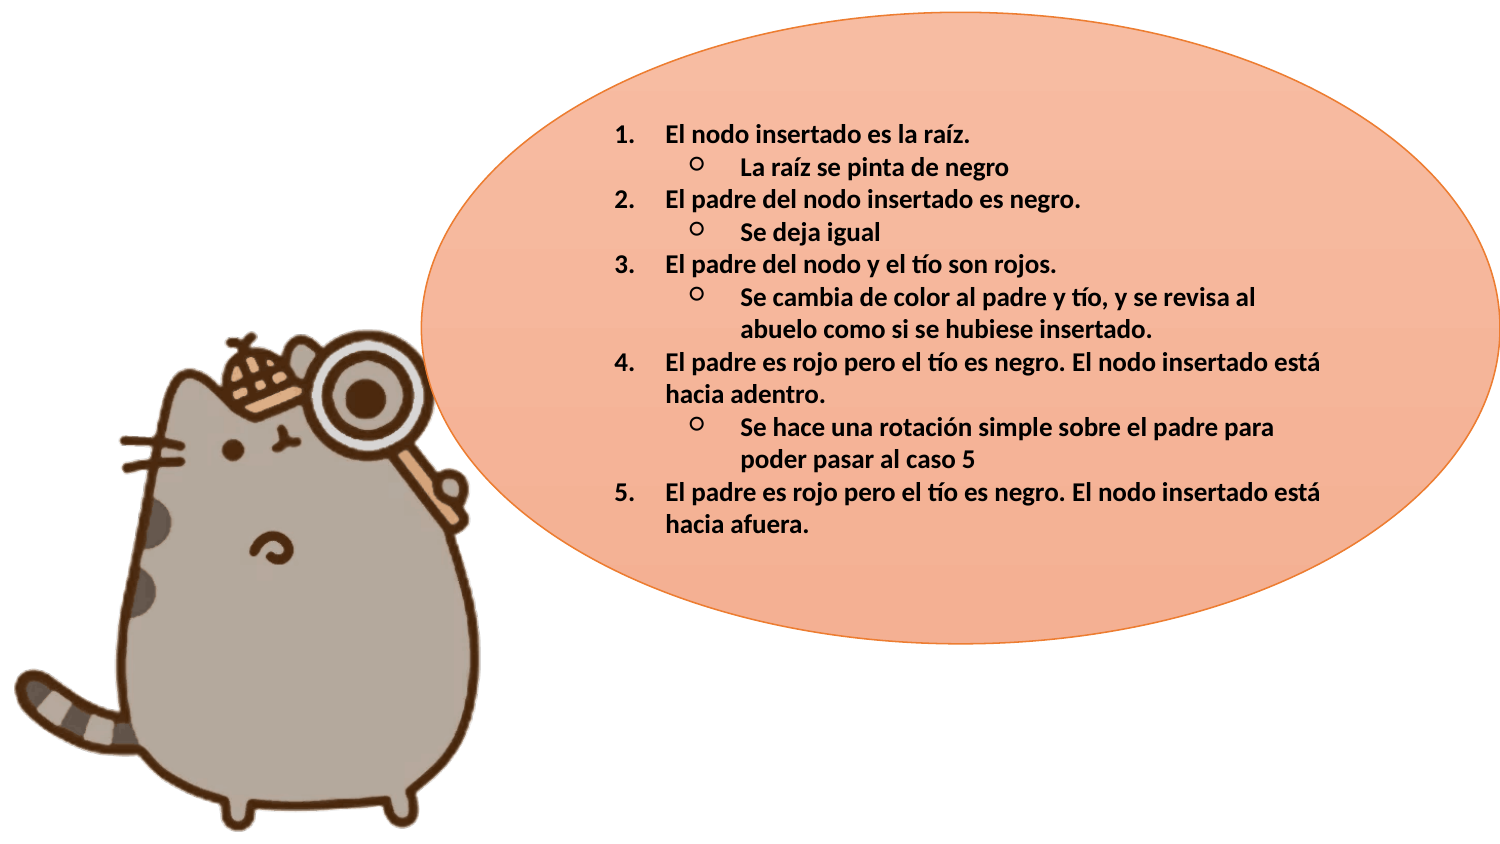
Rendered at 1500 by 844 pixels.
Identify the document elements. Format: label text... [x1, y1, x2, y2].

picture [10, 317, 537, 844]
text_box El nodo insertado es la raíz. La raíz se pinta de negro El padre del nodo insertado es negro. Se deja igual El padre del nodo y el tío son rojos. Se cambia de color al padre y tío, y se revisa al abuelo como si se hubiese insertado. El padre es rojo pero el tío es negro. El nodo insertado está hacia adentro. Se hace una rotación simple sobre el padre para poder pasar al caso 5 El padre es rojo pero el tío es negro. El nodo insertado está hacia afuera. [421, 12, 1500, 644]
